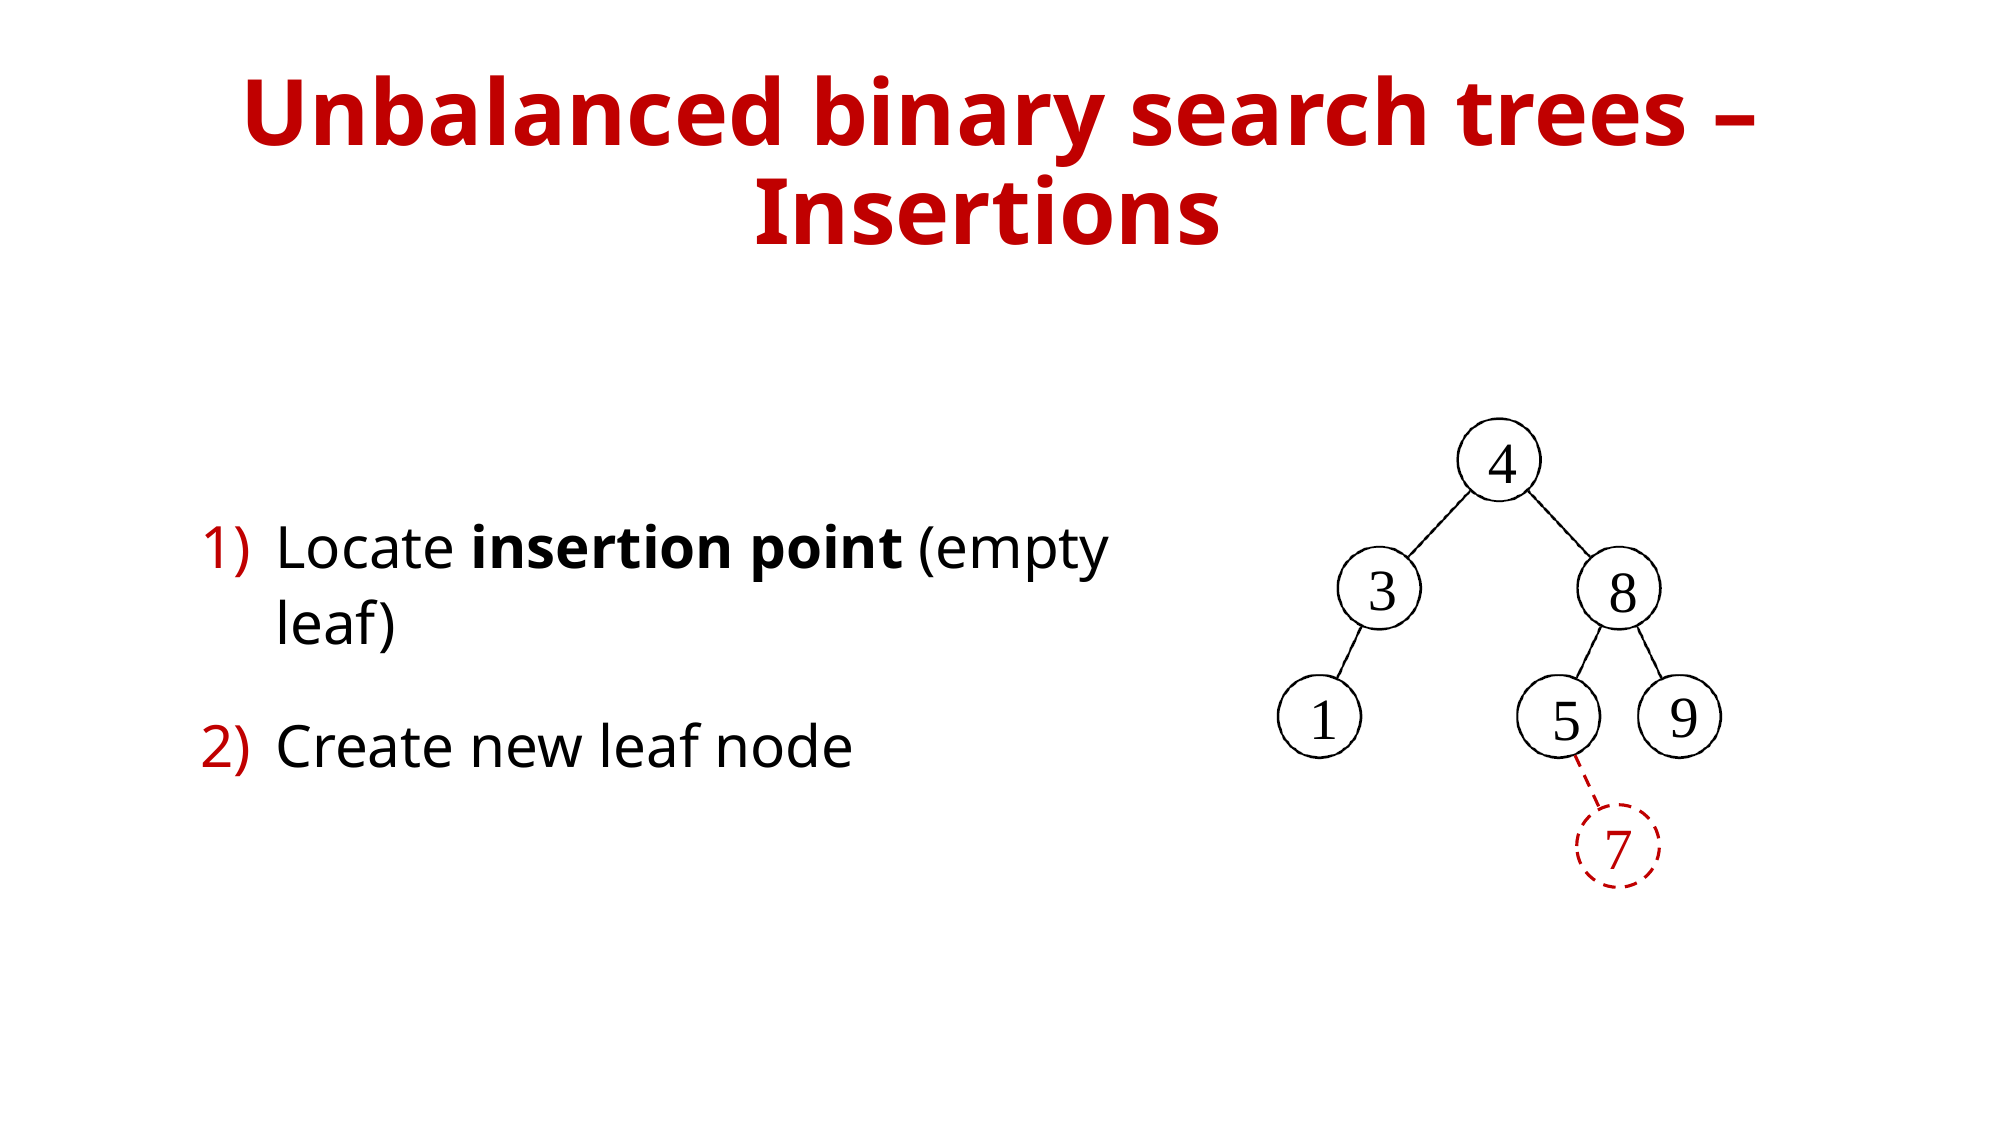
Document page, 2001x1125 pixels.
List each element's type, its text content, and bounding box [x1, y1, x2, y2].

picture [1270, 400, 1733, 765]
title Unbalanced binary search trees – Insertions [0, 56, 2000, 275]
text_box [1574, 754, 1601, 809]
list Locate insertion point (empty leaf) Create new leaf node [183, 495, 1215, 819]
text_box 7 [1575, 803, 1661, 889]
